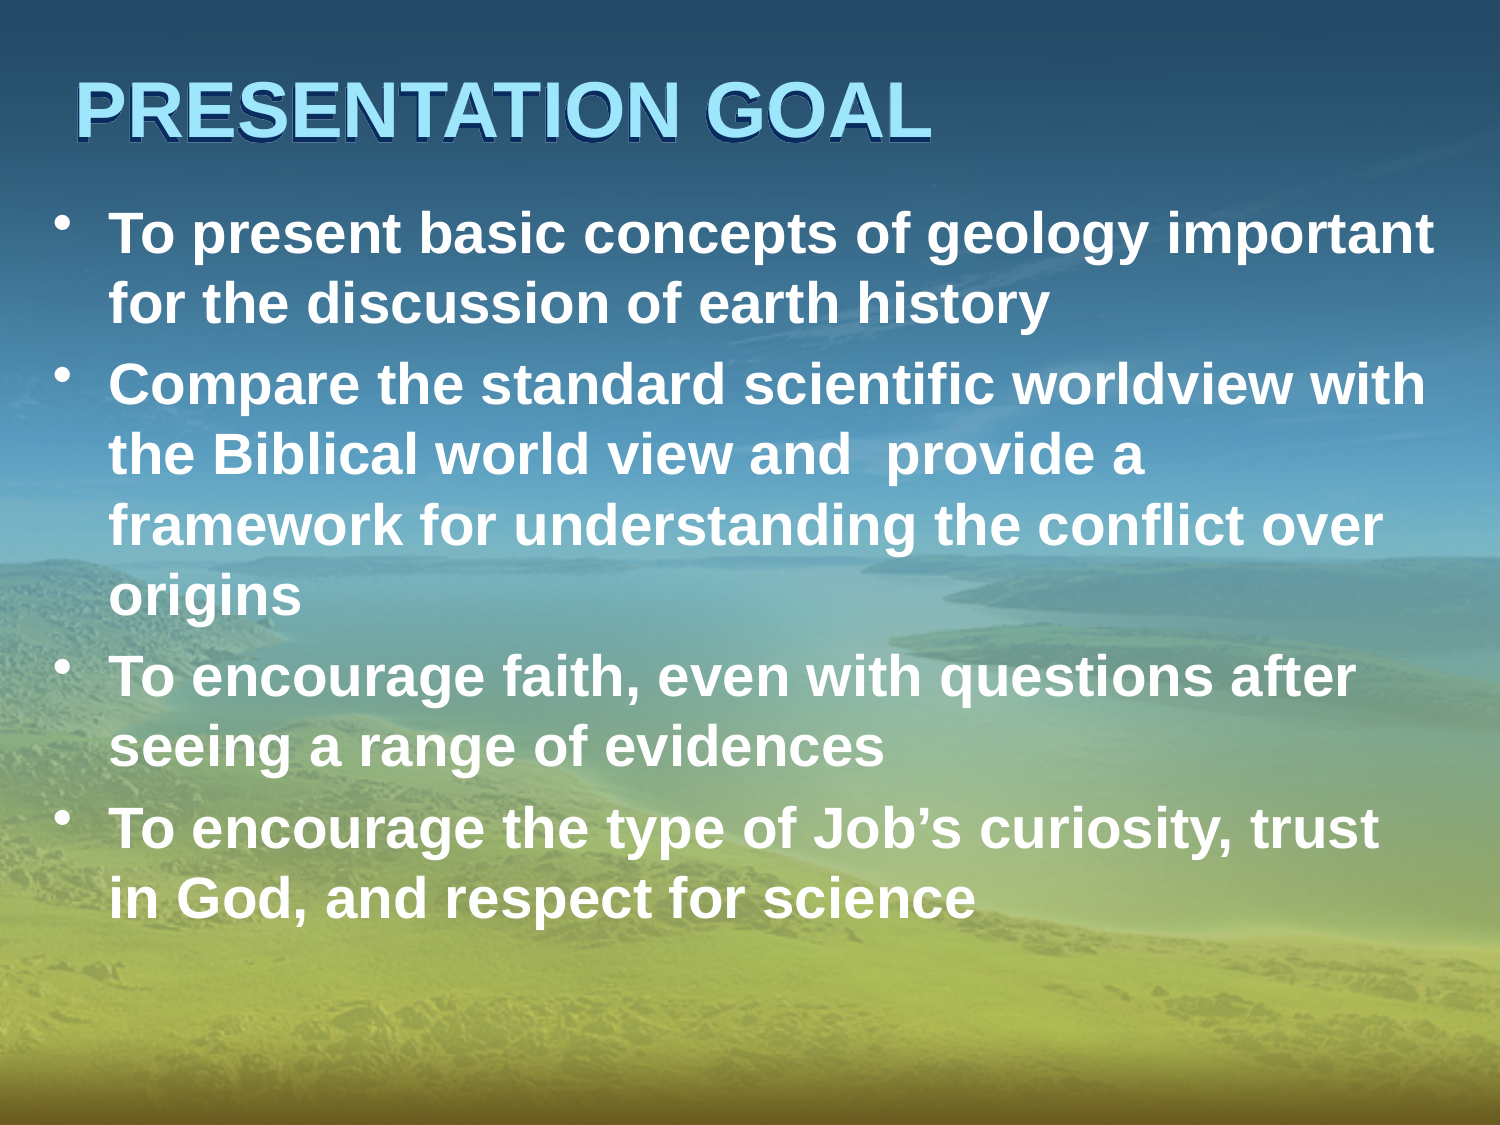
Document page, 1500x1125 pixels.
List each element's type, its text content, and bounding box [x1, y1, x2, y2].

picture [0, 0, 1500, 1125]
title PRESENTATION GOAL [37, 24, 1462, 187]
list To present basic concepts of geology important for the discussion of earth history Compare the standard scientific worldview with the Biblical world view and provide a framework for understanding the conflict over origins To encourage faith, even with questions after seeing a range of evidences To encourage the type of Job’s curiosity, trust in God, and respect for science [37, 187, 1463, 1050]
